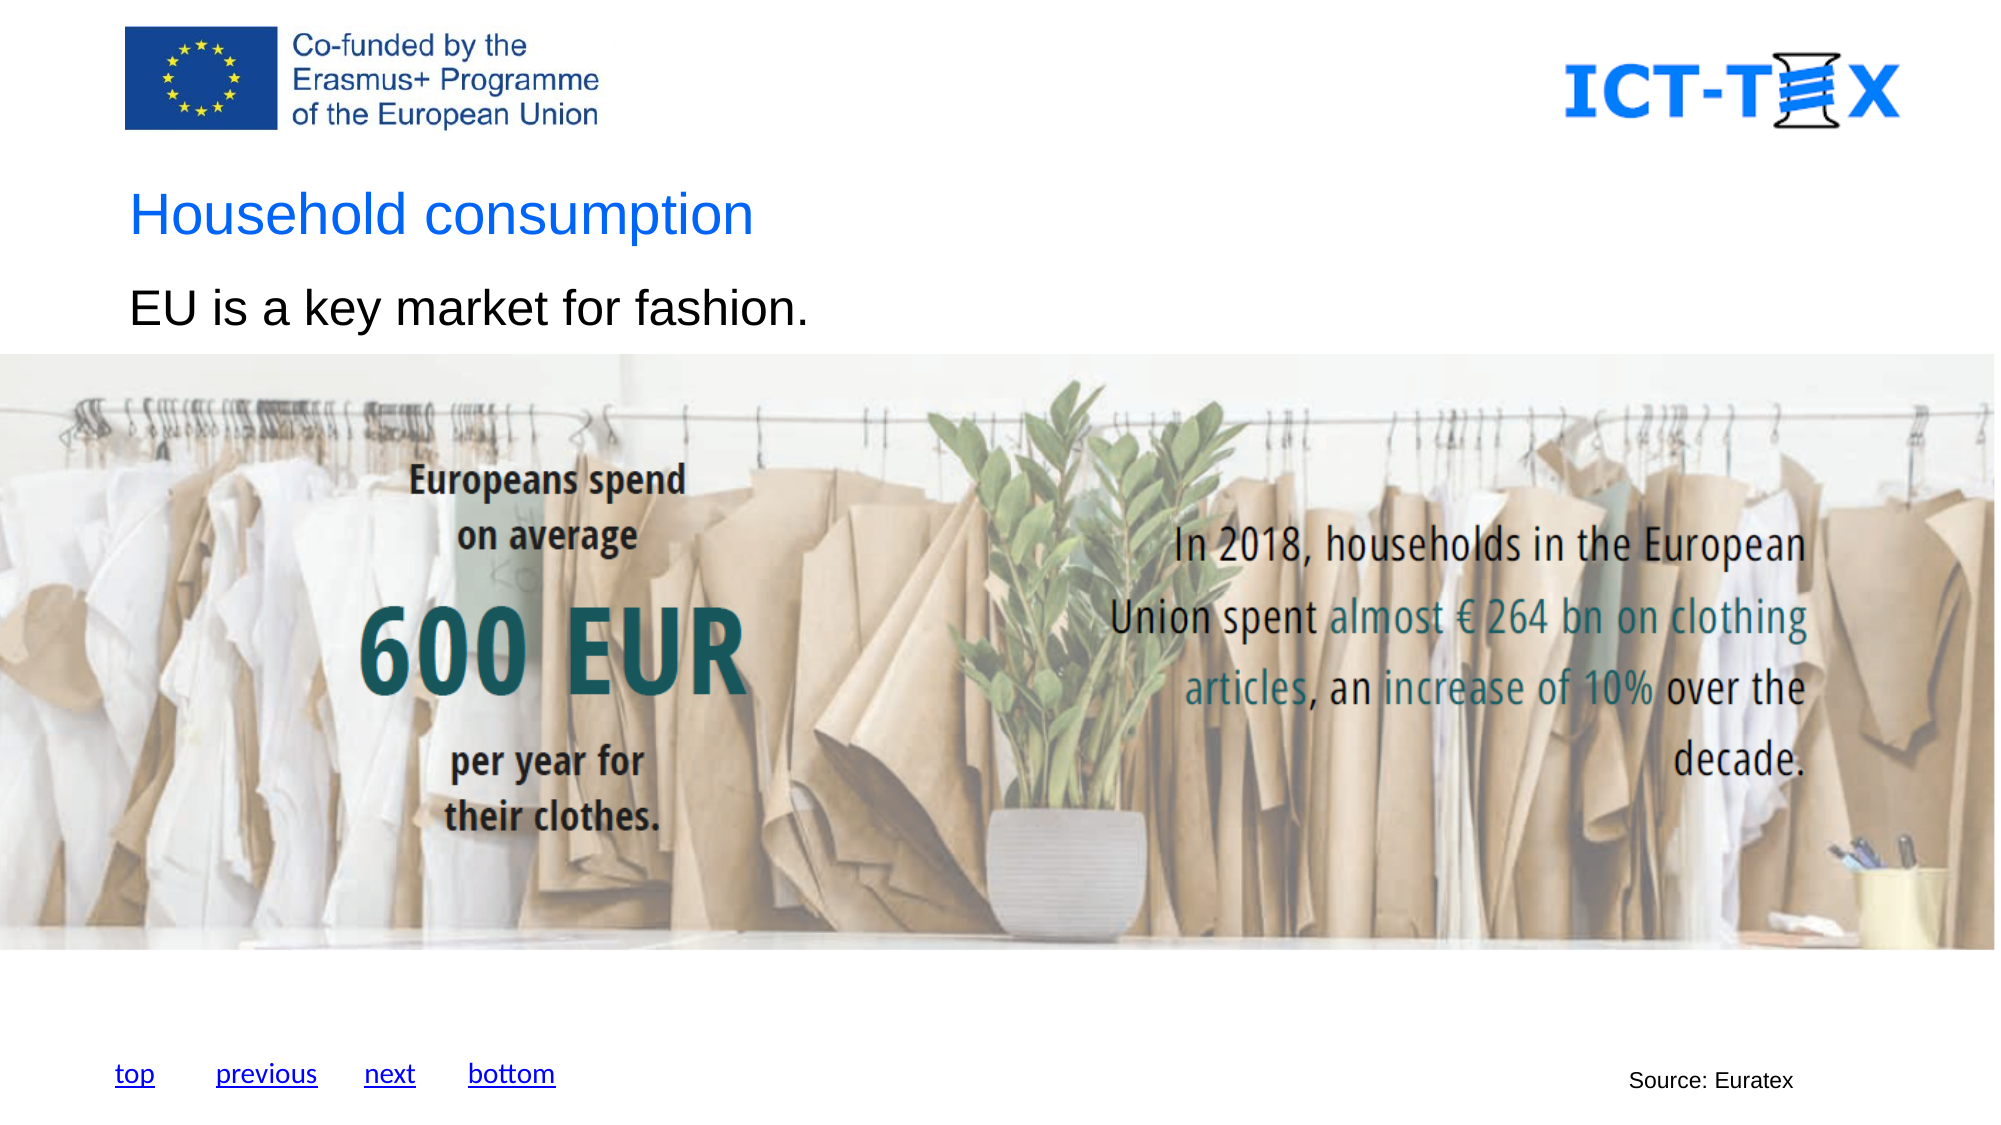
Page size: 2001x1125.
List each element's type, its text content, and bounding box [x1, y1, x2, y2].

picture [0, 354, 1995, 952]
picture [125, 26, 673, 133]
text_box Source: Euratex [1614, 1058, 1977, 1101]
picture [1539, 46, 1925, 133]
text_box EU is a key market for fashion. [114, 267, 1114, 343]
text_box Household consumption [114, 179, 1592, 243]
